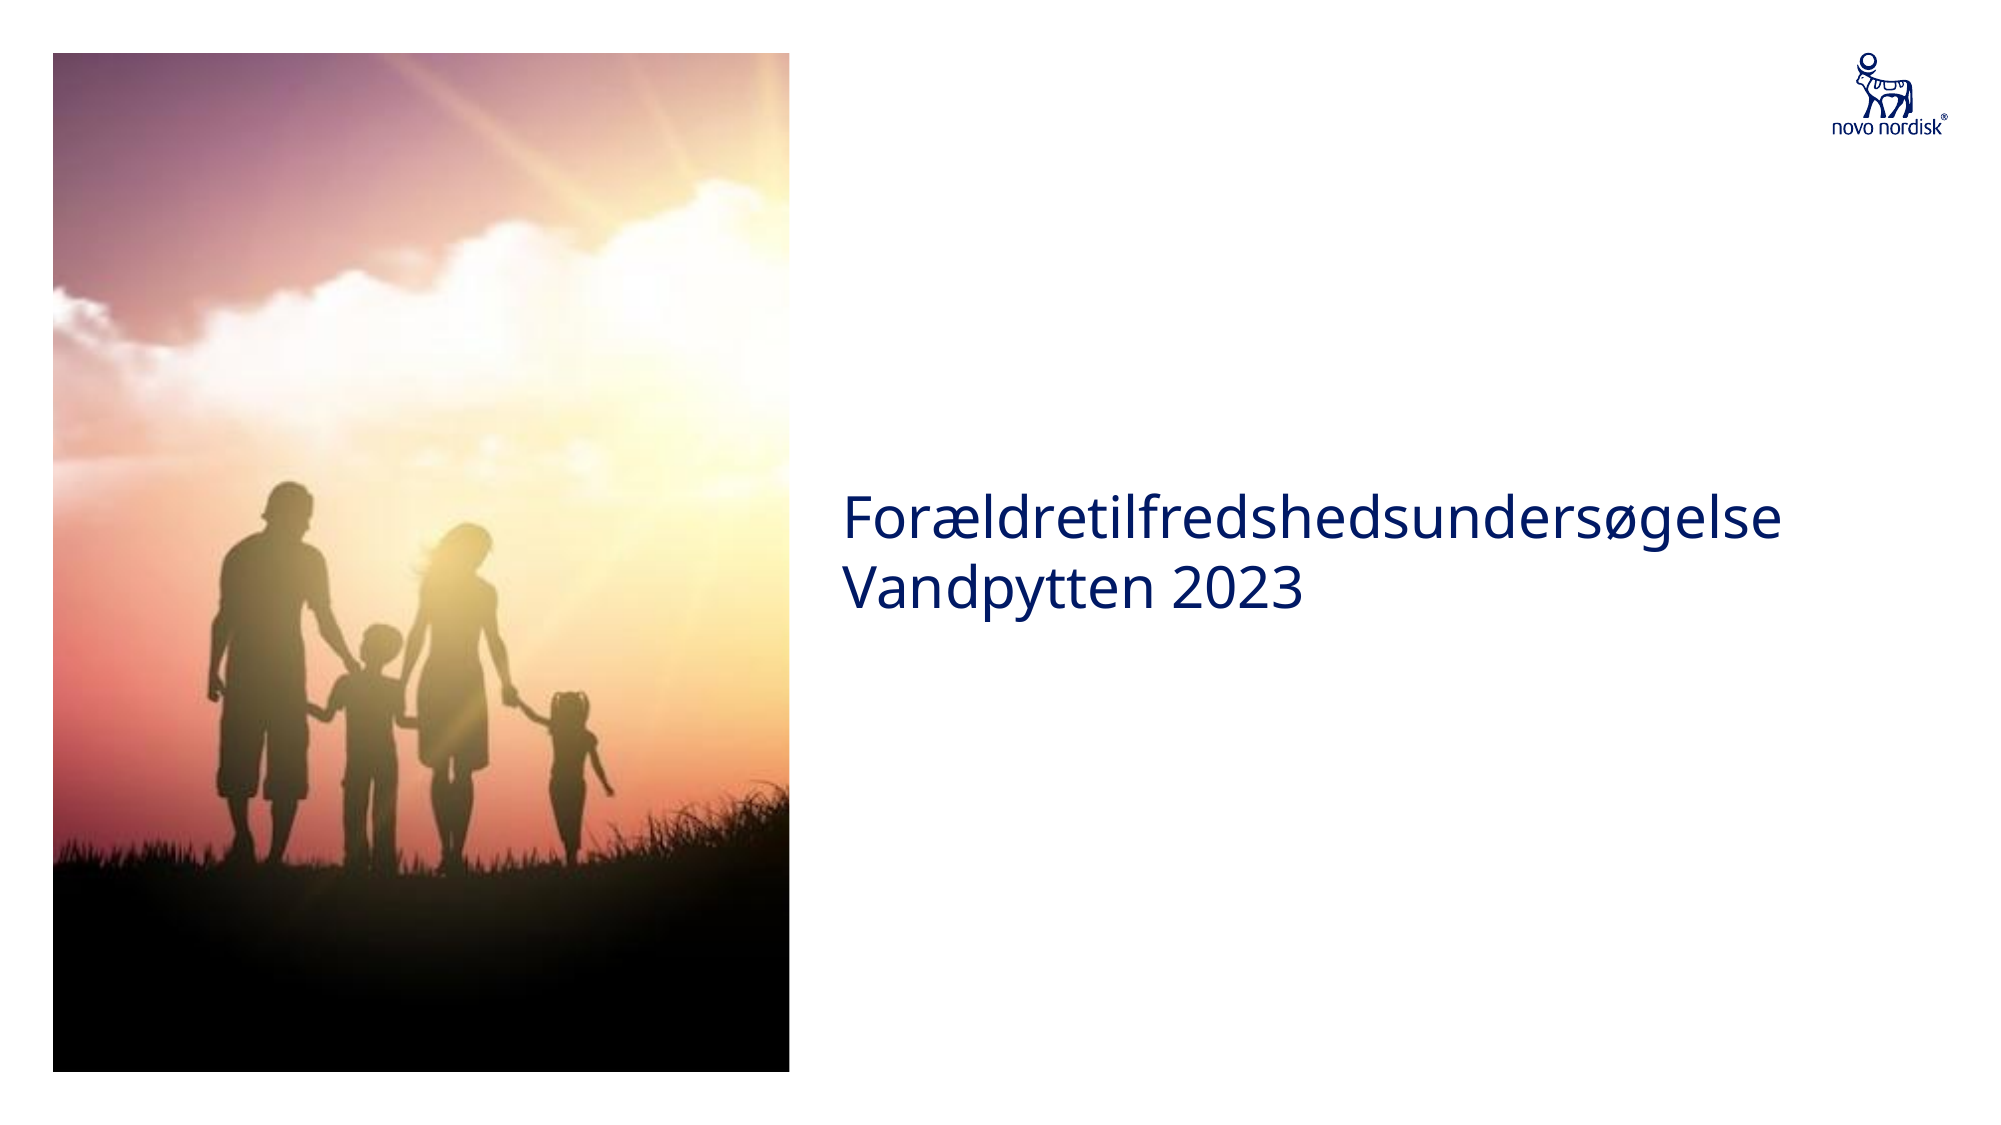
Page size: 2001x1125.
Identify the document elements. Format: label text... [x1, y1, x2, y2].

title Forældretilfredshedsundersøgelse Vandpytten 2023 [842, 354, 1894, 746]
picture [53, 53, 790, 1072]
